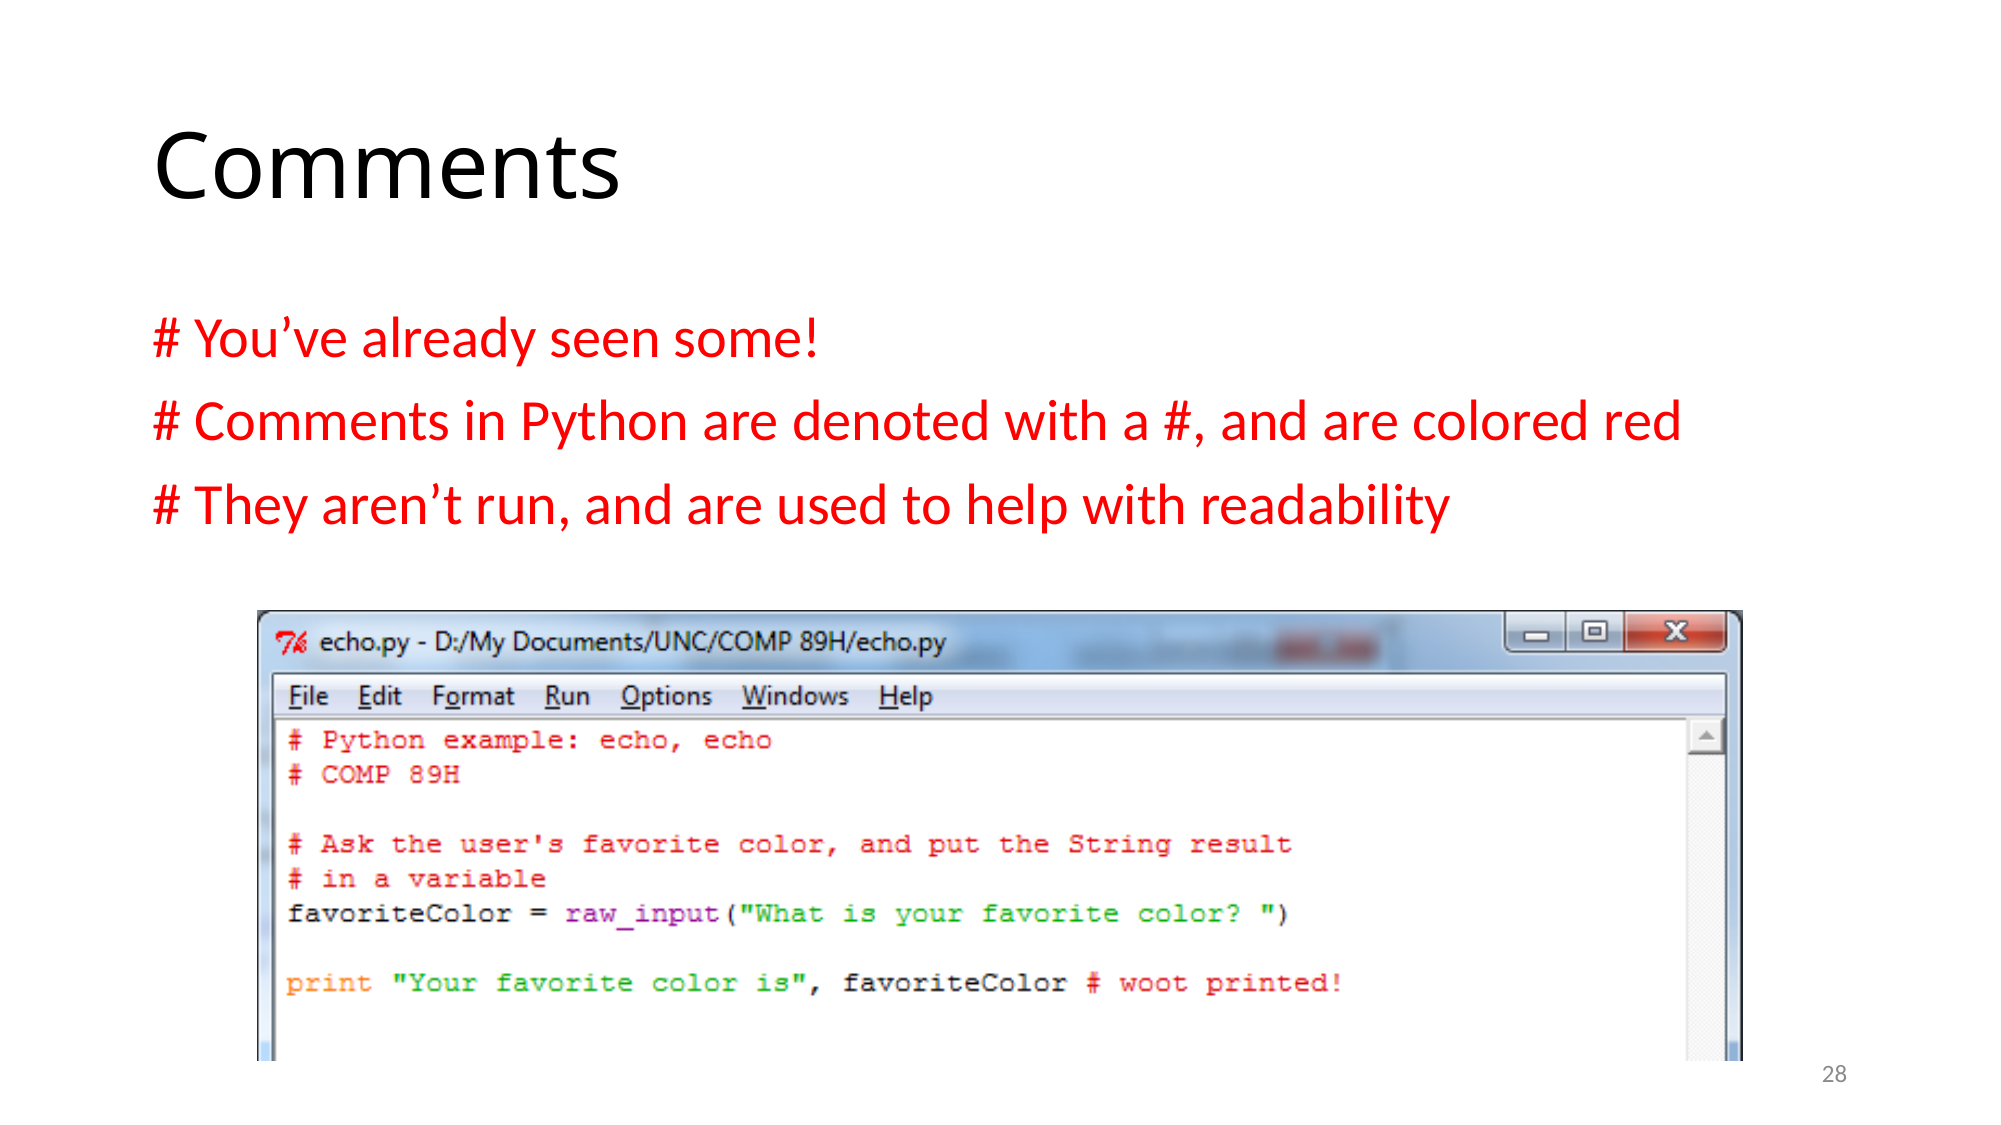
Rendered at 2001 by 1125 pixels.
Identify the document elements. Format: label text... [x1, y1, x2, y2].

list # You’ve already seen some! # Comments in Python are denoted with a #, and are colored red # They aren’t run, and are used to help with readability [137, 299, 1863, 682]
title Comments [137, 59, 1863, 278]
slide_number 28 [1412, 1042, 1863, 1103]
picture [257, 610, 1743, 1061]
